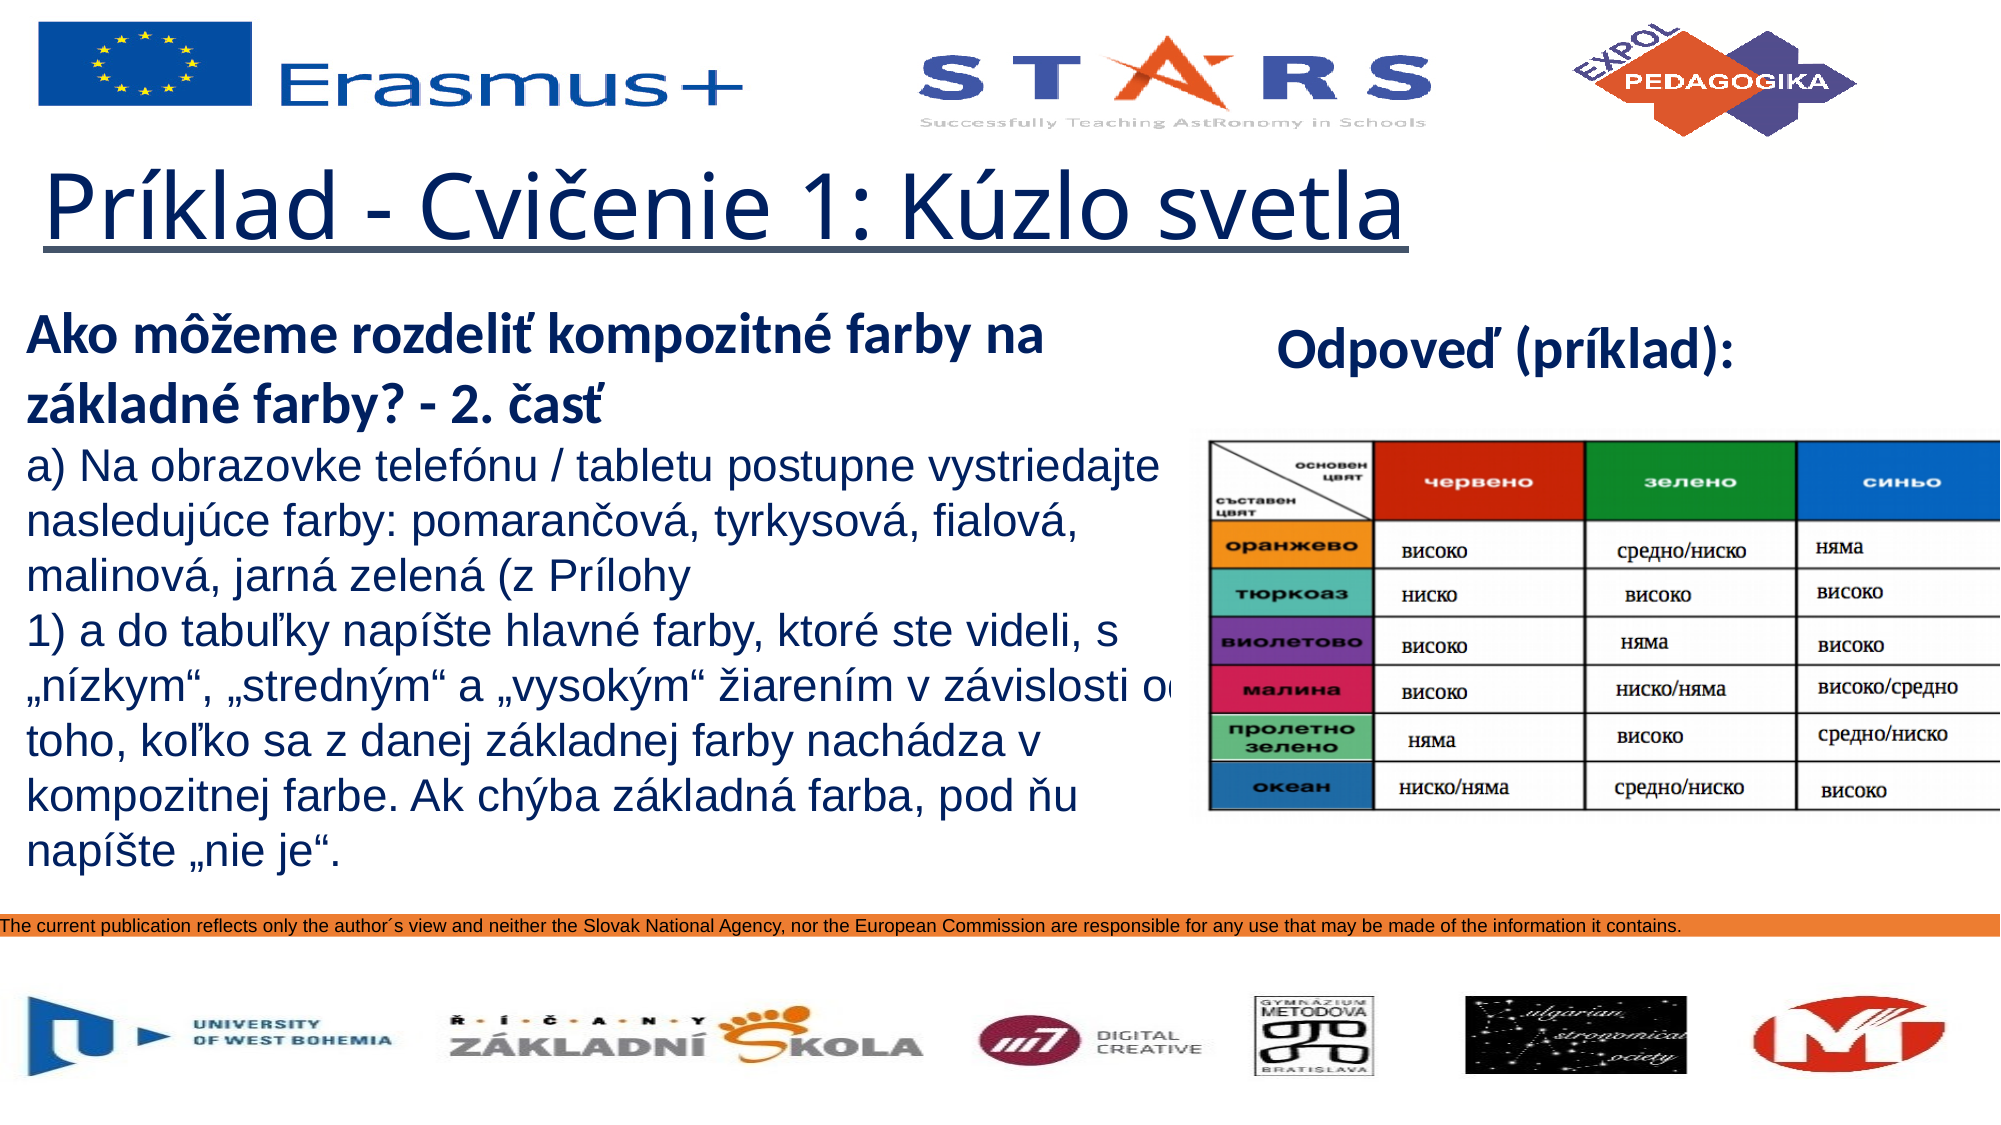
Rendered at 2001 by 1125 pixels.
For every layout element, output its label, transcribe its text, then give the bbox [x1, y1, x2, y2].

picture [0, 951, 2000, 1125]
picture [1170, 407, 2000, 852]
picture [0, 0, 2000, 173]
text_box Ako môžeme rozdeliť kompozitné farby na základné farby? - 2. časť a) Na obrazovke telefónu / tabletu postupne vystriedajte nasledujúce farby: pomarančová, tyrkysová, fialová, malinová, jarná zelená (z Prílohy 1) a do tabuľky napíšte hlavné farby, ktoré ste videli, s „nízkym“, „stredným“ a „vysokým“ žiarením v závislosti od toho, koľko sa z danej základnej farby nachádza v kompozitnej farbe. Ak chýba základná farba, pod ňu napíšte „nie je“. [26, 295, 1214, 876]
text_box Príklad - Cvičenie 1: Kúzlo svetla [42, 184, 1960, 258]
text_box Odpoveď (príklad): [1277, 310, 1937, 381]
text_box The current publication reflects only the author´s view and neither the Slovak National Agency, nor the European Commission are responsible for any use that may be made of the information it contains. [0, 914, 2000, 937]
